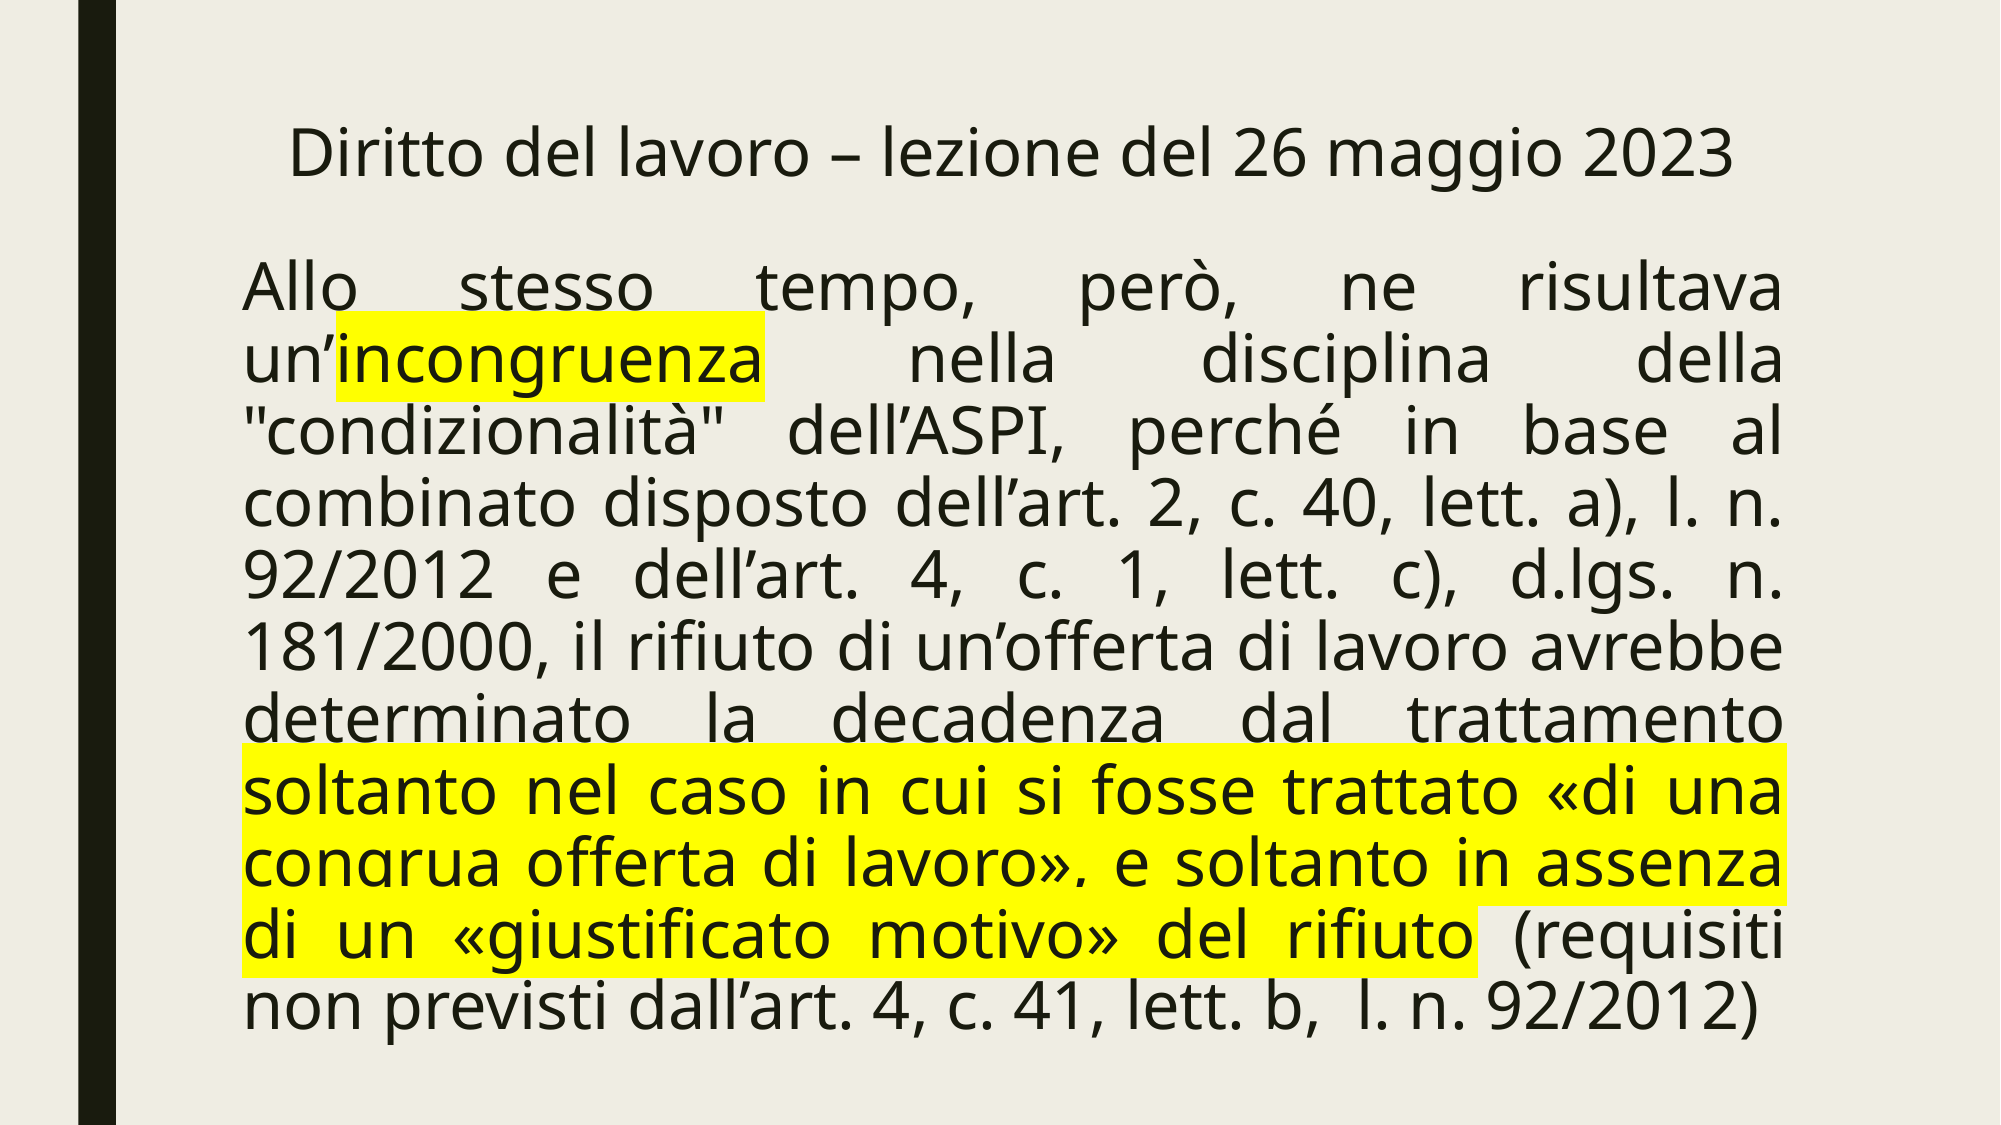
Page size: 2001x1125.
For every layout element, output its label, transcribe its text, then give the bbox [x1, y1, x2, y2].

list Allo stesso tempo, però, ne risultava un’incongruenza nella disciplina della "condizionalità" dell’ASPI, perché in base al combinato disposto dell’art. 2, c. 40, lett. a), l. n. 92/2012 e dell’art. 4, c. 1, lett. c), d.lgs. n. 181/2000, il rifiuto di un’offerta di lavoro avrebbe determinato la decadenza dal trattamento soltanto nel caso in cui si fosse trattato «di una congrua offerta di lavoro», e soltanto in assenza di un «giustificato motivo» del rifiuto (requisiti non previsti dall’art. 4, c. 41, lett. b, l. n. 92/2012) [227, 245, 1803, 1013]
title Diritto del lavoro – lezione del 26 maggio 2023 [225, 112, 1800, 246]
